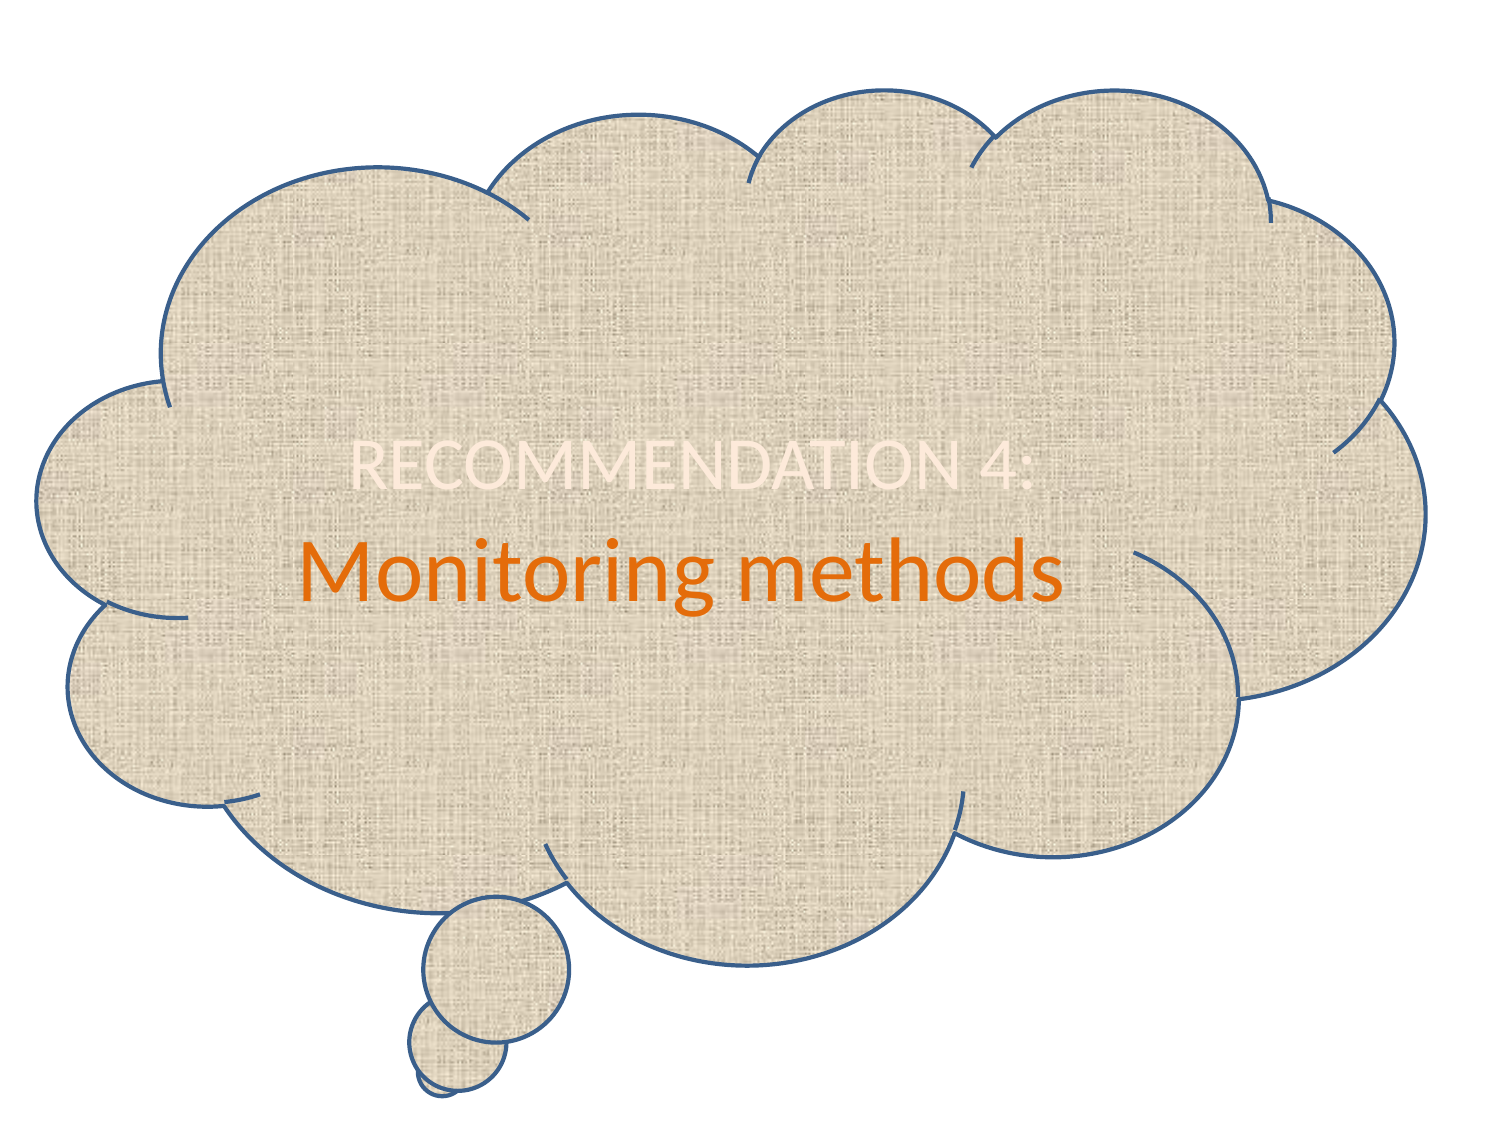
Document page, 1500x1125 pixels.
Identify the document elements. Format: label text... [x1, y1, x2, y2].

text_box RECOMMENDATION 4: Monitoring methods [34, 88, 1428, 1099]
